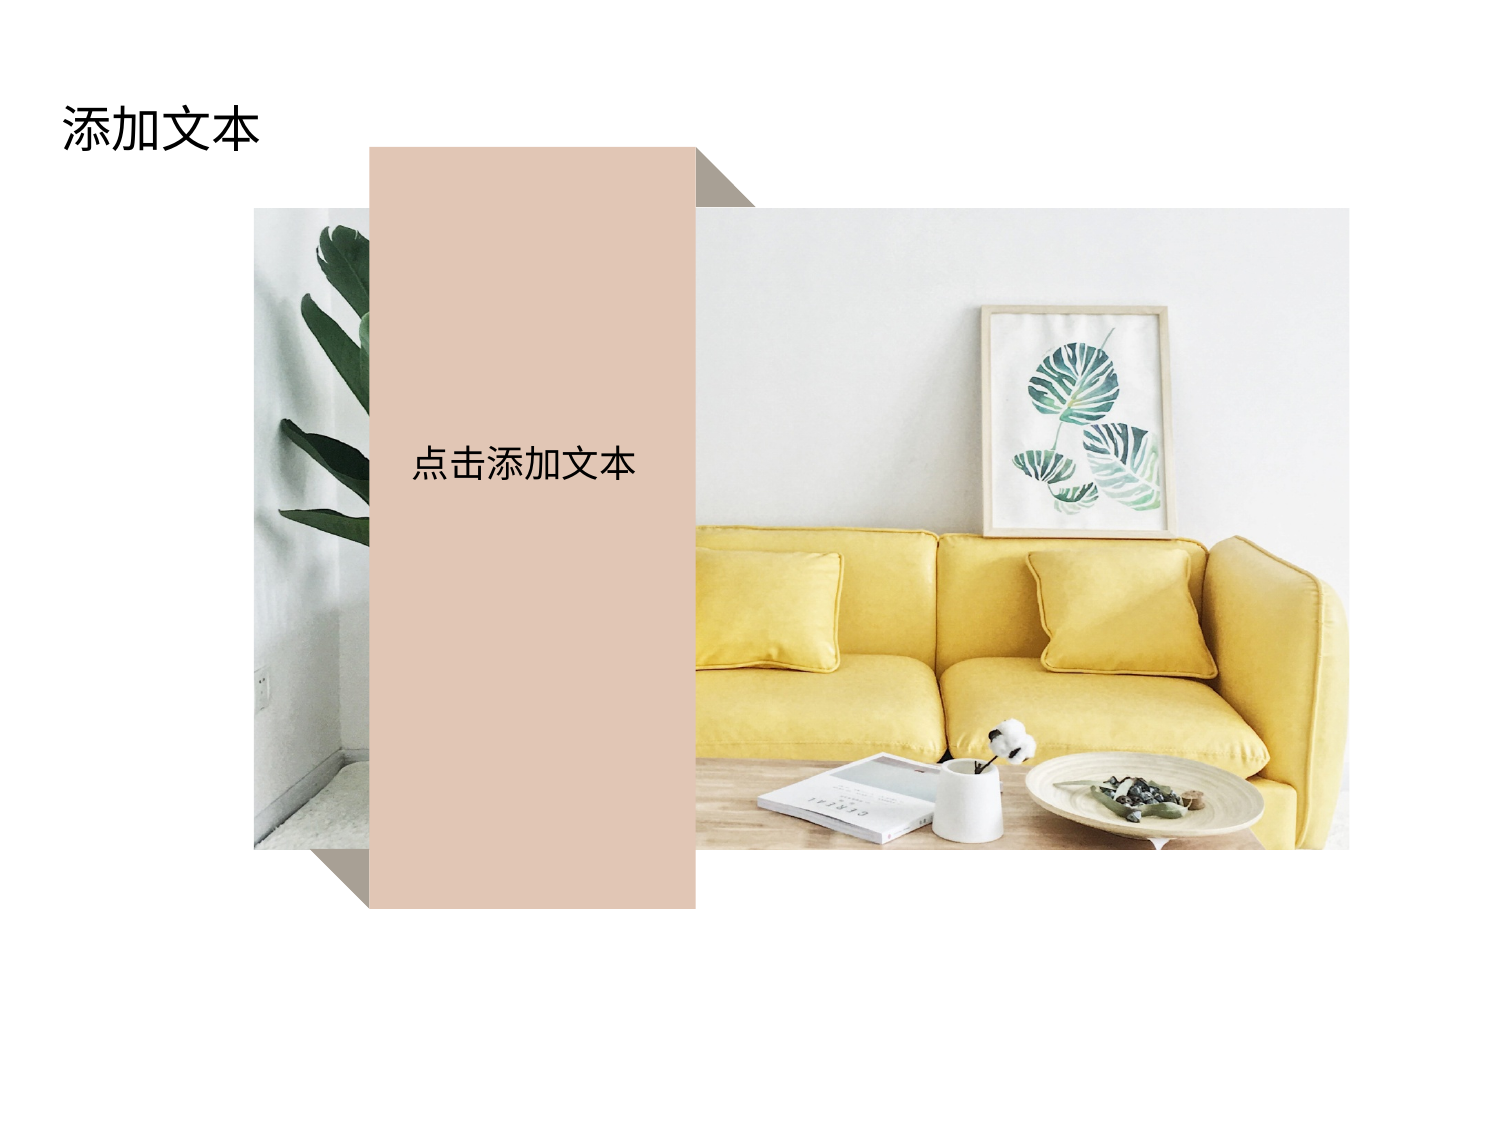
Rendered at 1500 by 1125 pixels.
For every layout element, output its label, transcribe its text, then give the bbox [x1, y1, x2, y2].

text_box [760, 206, 1351, 852]
text_box 添加文本 [46, 90, 277, 165]
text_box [309, 146, 756, 910]
text_box [252, 206, 304, 852]
